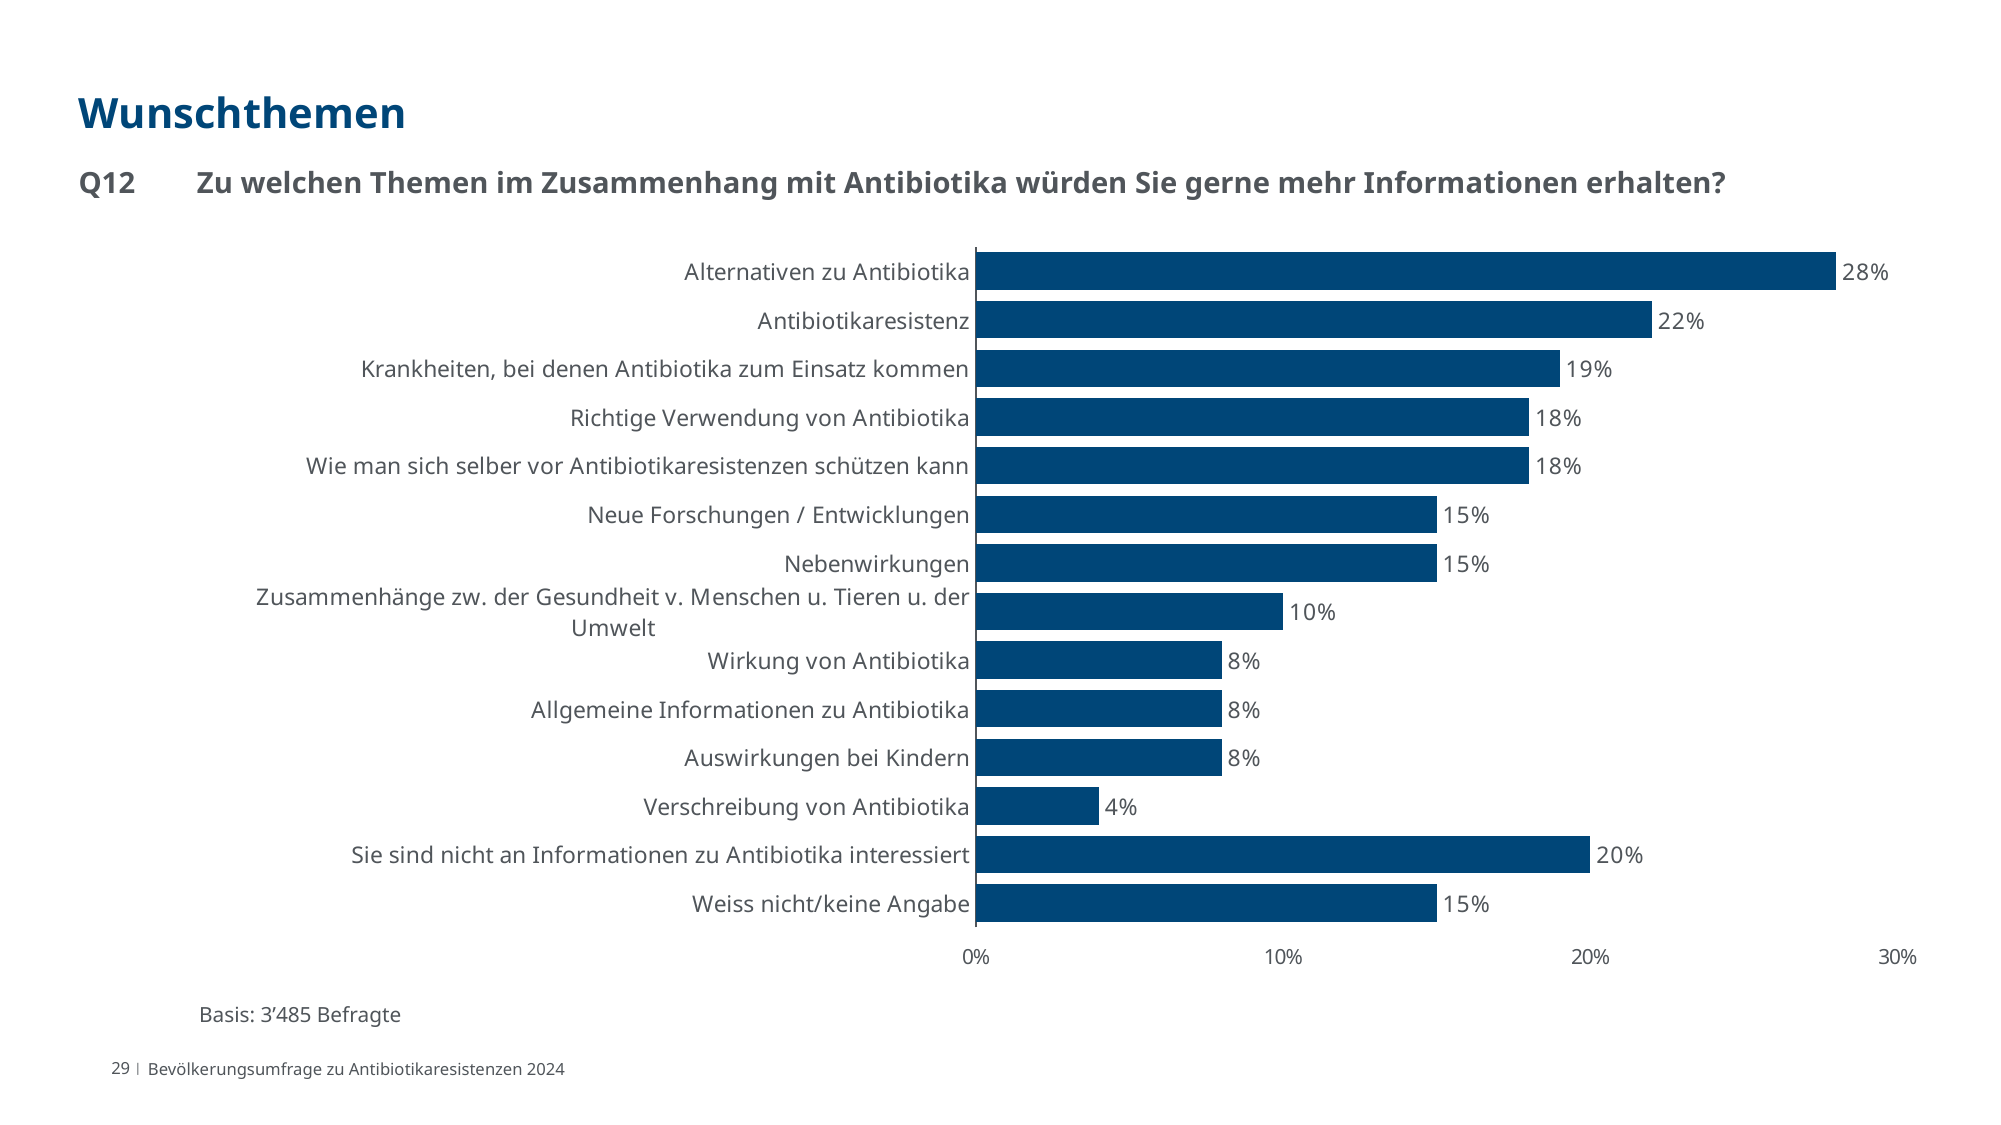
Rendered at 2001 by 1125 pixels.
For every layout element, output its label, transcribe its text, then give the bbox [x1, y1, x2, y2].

title Wunschthemen [78, 42, 1496, 138]
chart [184, 219, 1957, 1085]
list Q12 Zu welchen Themen im Zusammenhang mit Antibiotika würden Sie gerne mehr Informationen erhalten? [78, 161, 1945, 233]
slide_number 29 | [78, 1055, 141, 1080]
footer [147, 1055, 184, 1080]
